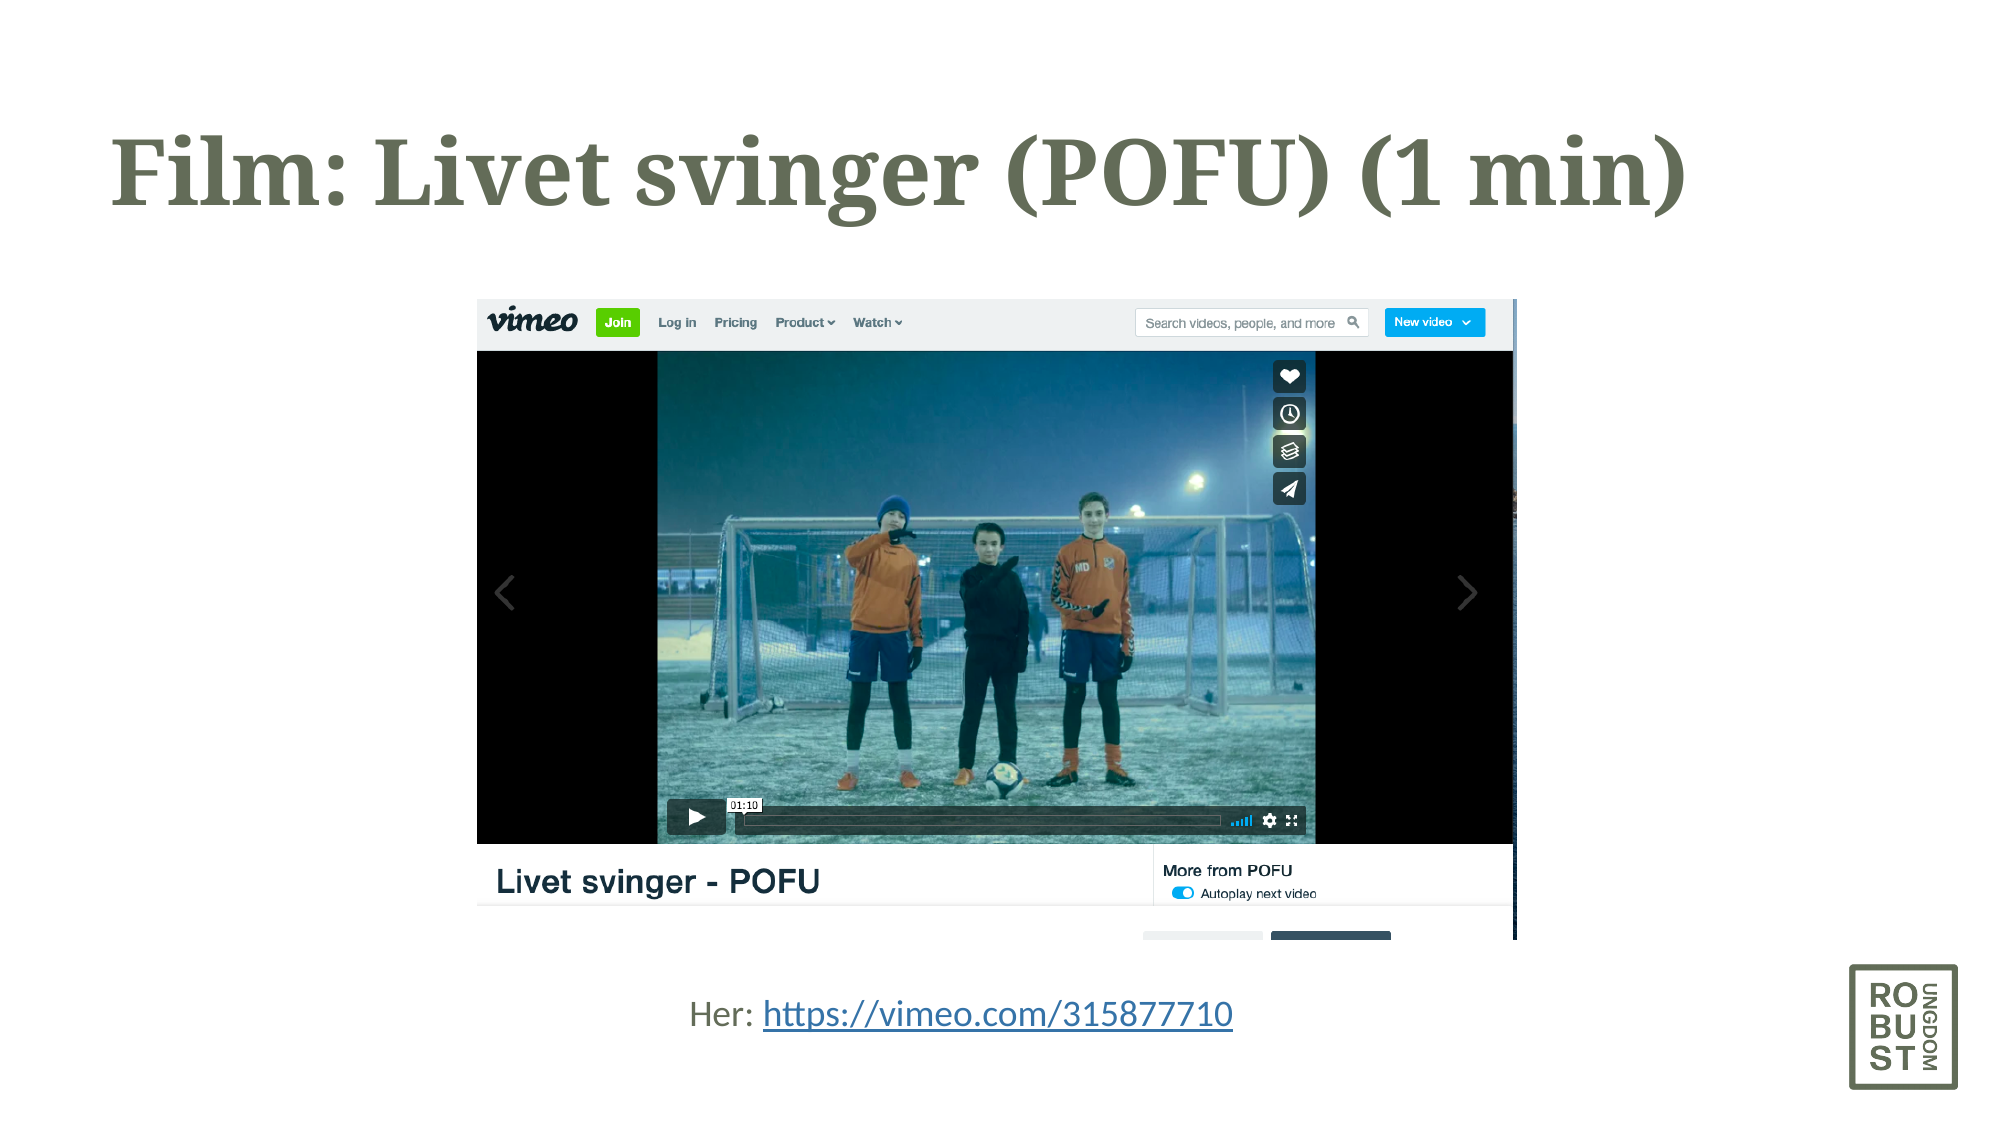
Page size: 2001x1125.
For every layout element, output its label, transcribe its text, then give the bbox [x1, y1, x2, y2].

picture [1849, 964, 1958, 1090]
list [477, 299, 1517, 940]
title Film: Livet svinger (POFU) (1 min) [95, 59, 1899, 278]
text_box Her: https://vimeo.com/315877710 [674, 981, 1249, 1087]
